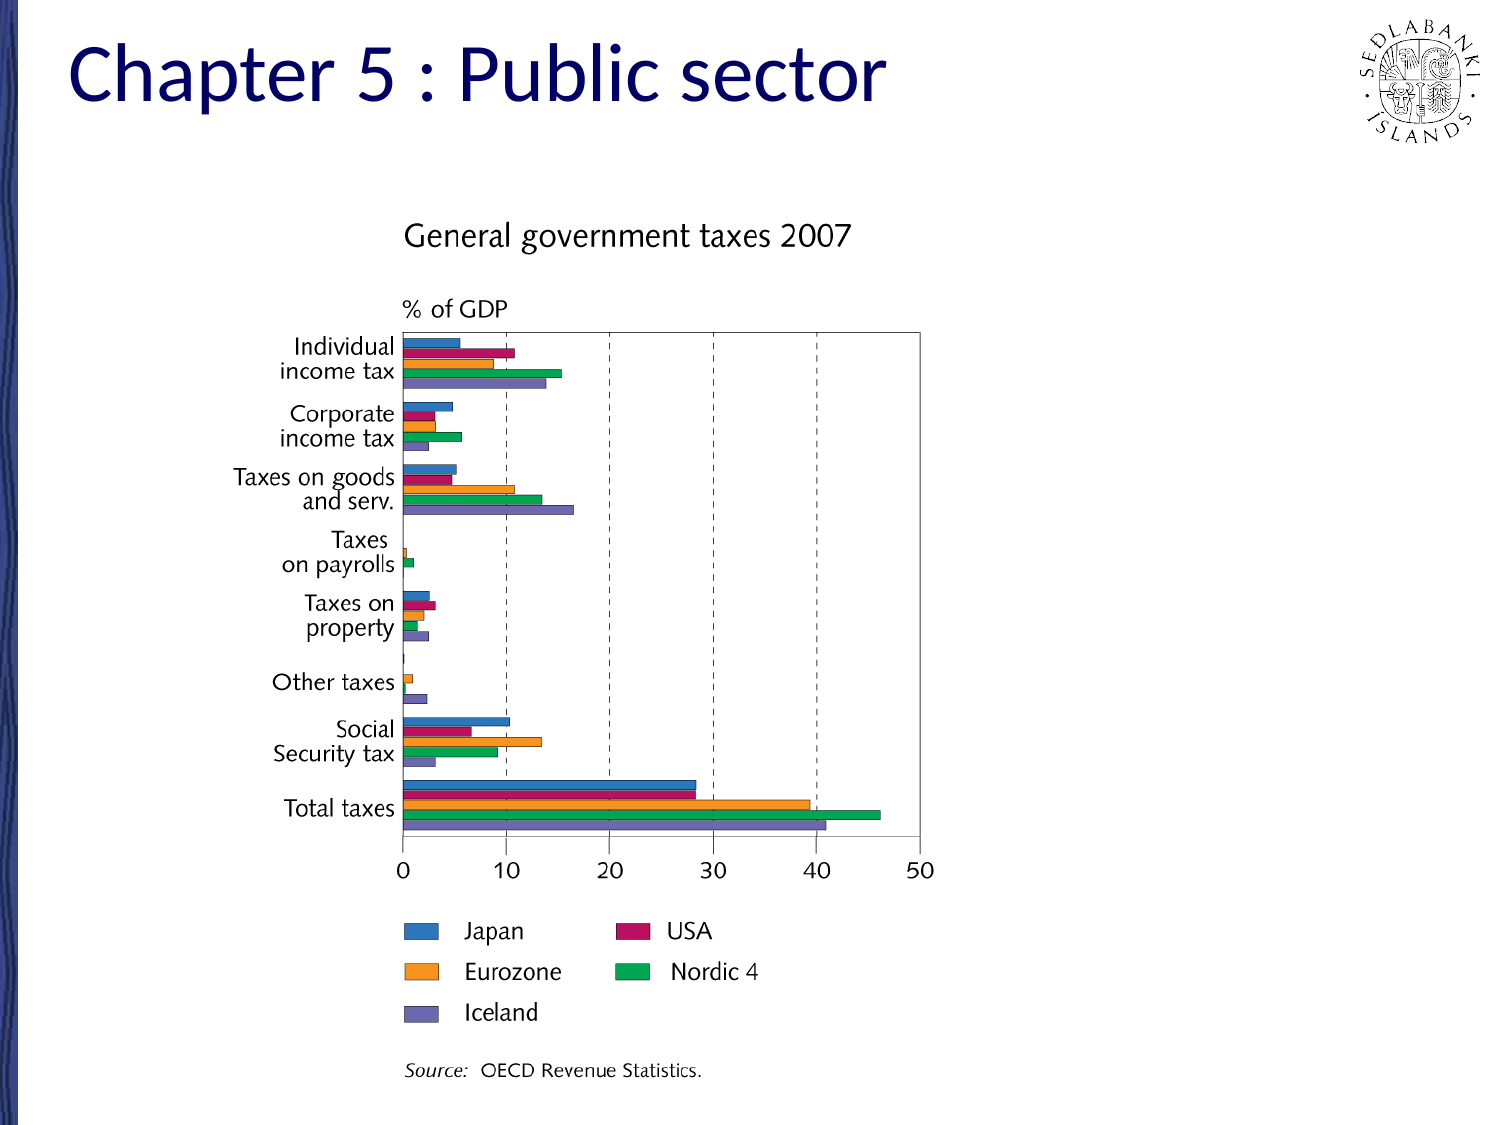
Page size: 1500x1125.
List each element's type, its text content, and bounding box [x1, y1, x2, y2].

picture [0, 0, 18, 1125]
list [232, 219, 1279, 1107]
picture [1357, 18, 1482, 149]
title Chapter 5 : Public sector [52, 10, 1353, 209]
